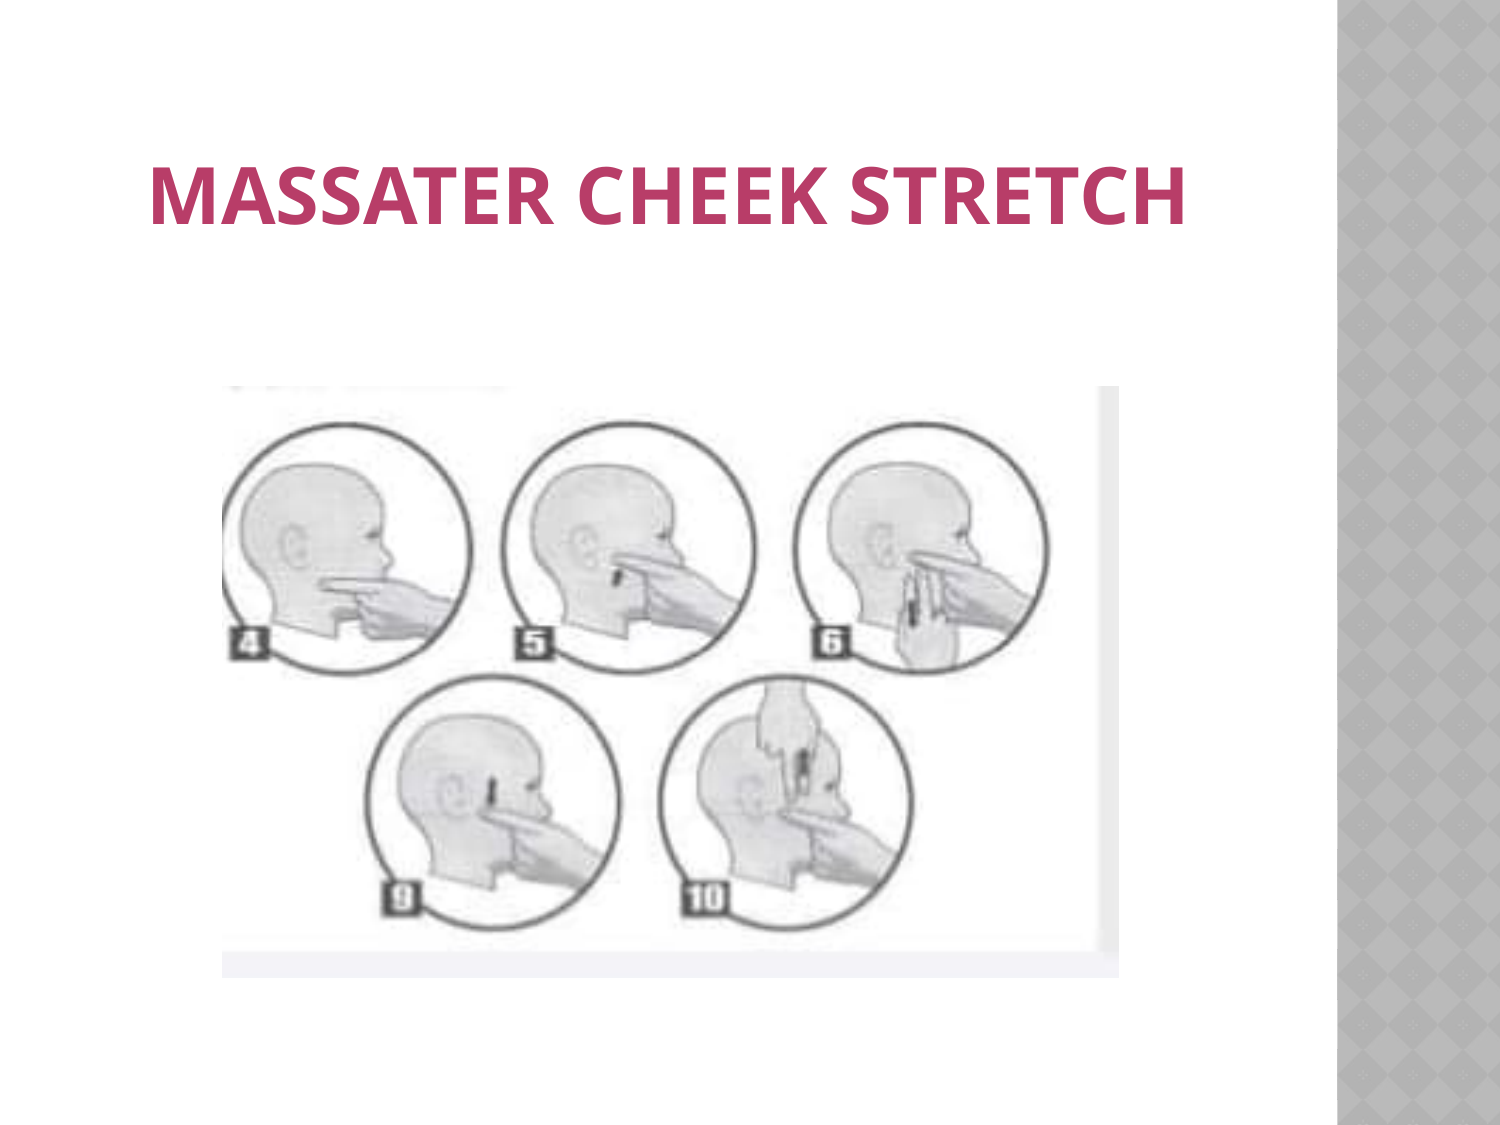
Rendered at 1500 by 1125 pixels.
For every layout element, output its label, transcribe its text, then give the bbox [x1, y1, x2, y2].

title Massater cheek stretch [75, 52, 1263, 240]
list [222, 386, 1119, 978]
